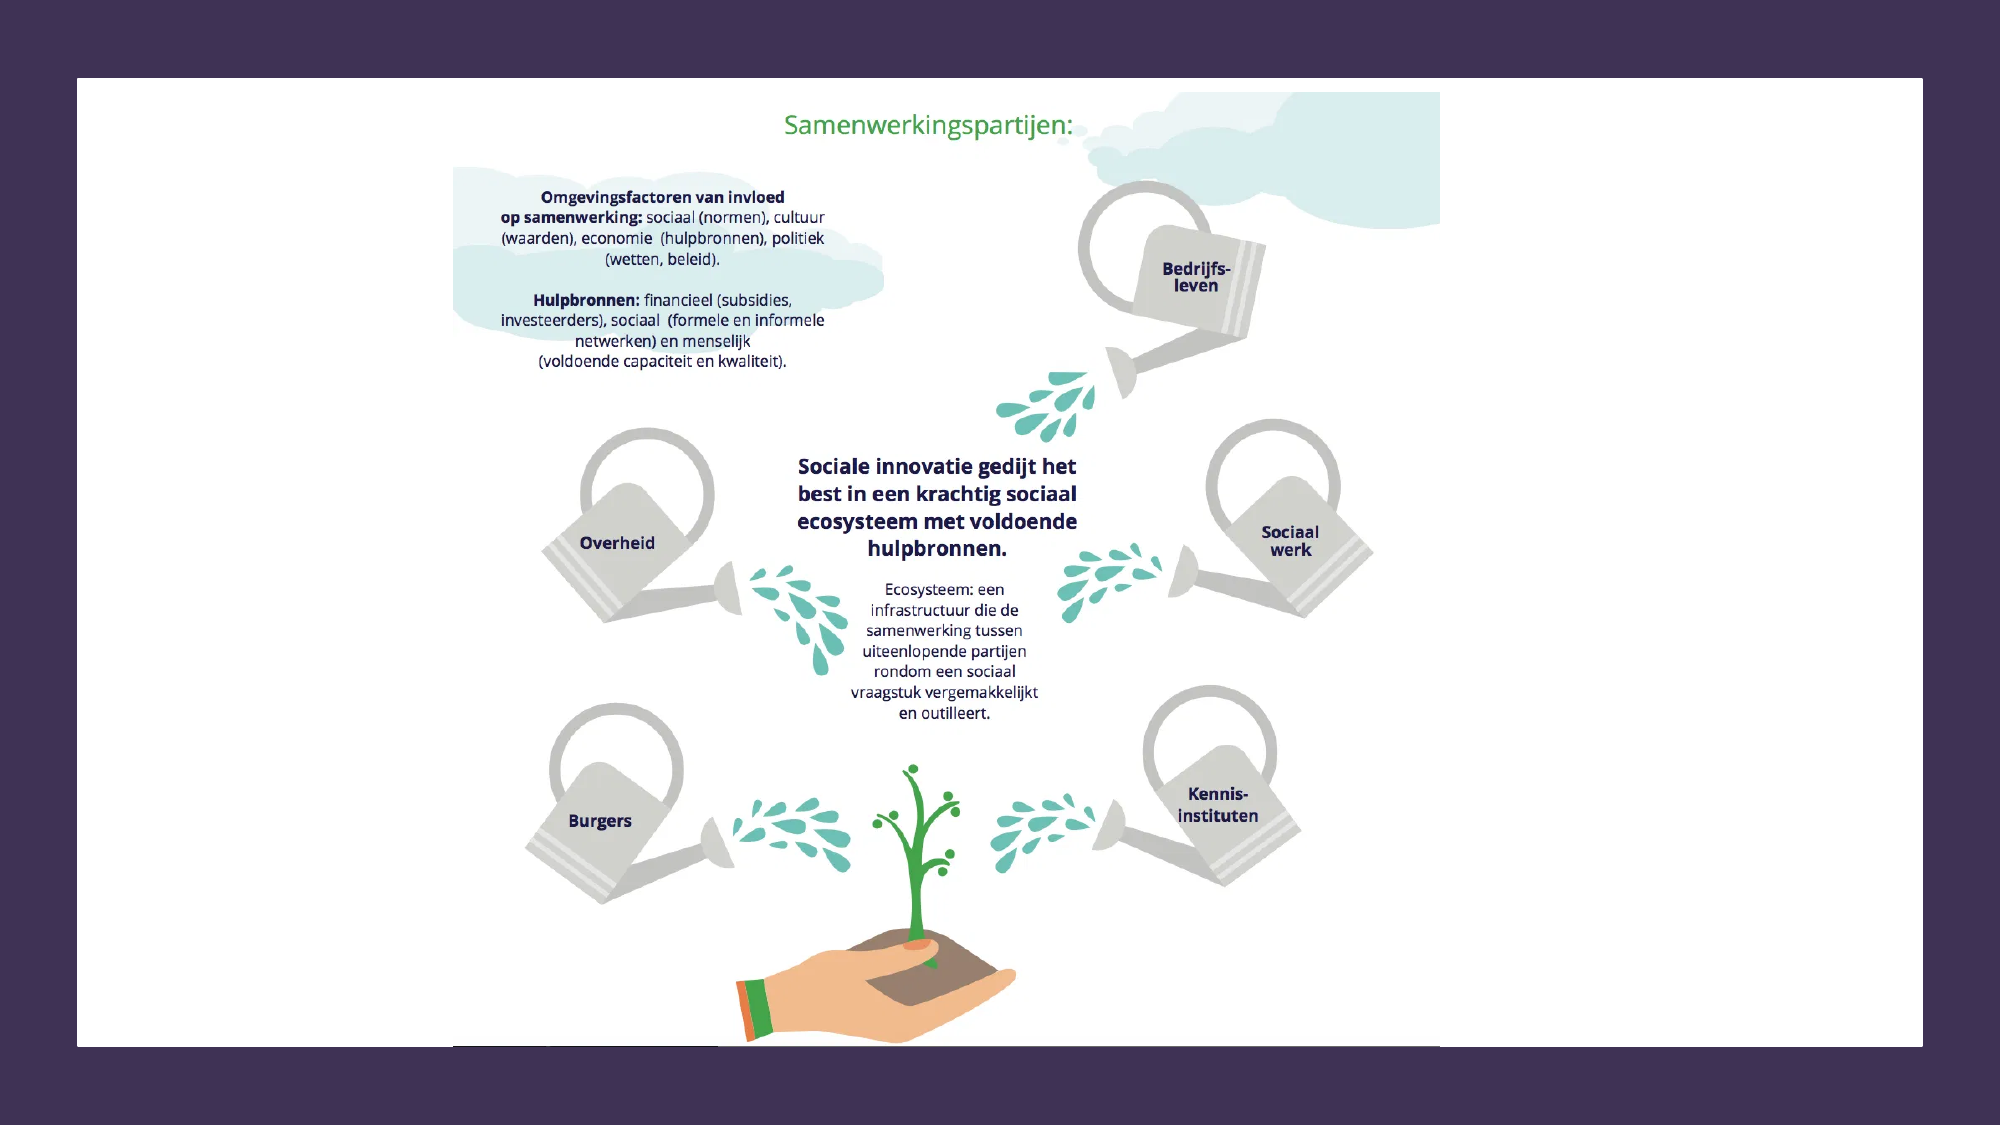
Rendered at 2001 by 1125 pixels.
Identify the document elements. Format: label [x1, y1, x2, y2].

picture [452, 91, 1440, 1047]
text_box [0, 0, 2000, 1125]
text_box [77, 78, 1923, 1047]
